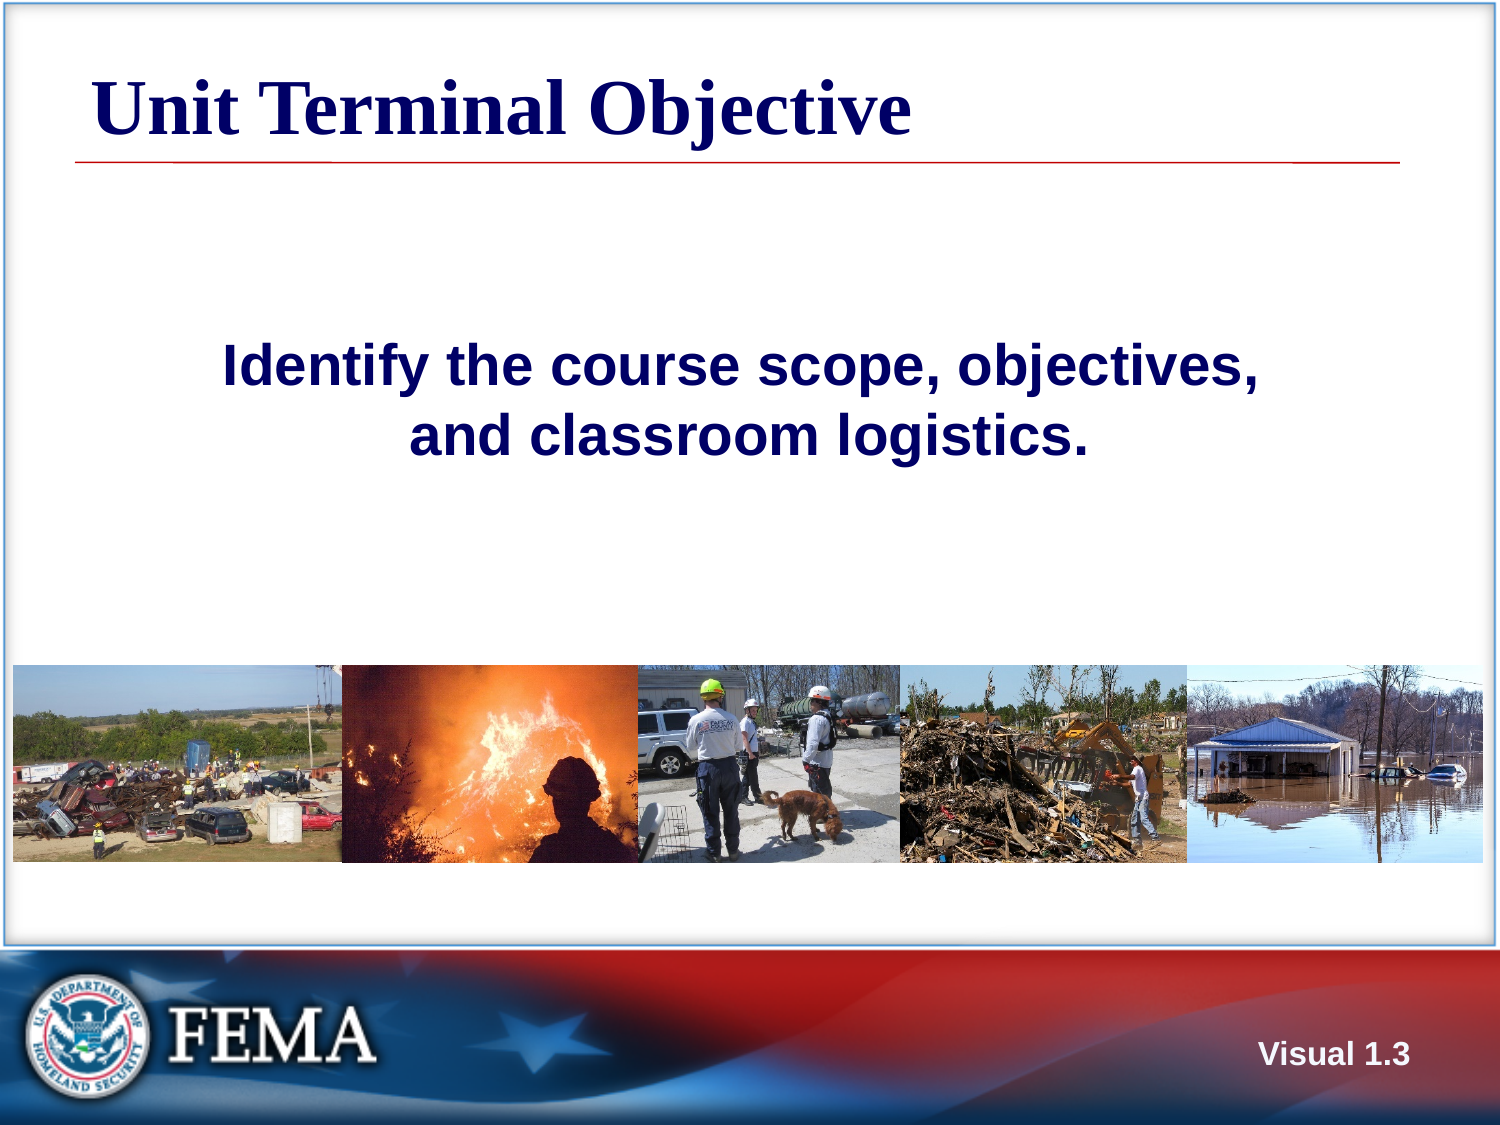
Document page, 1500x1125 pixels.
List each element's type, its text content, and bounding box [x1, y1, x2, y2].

picture [0, 0, 1500, 1125]
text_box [13, 664, 1483, 863]
title Unit Terminal Objective [74, 49, 1426, 156]
list Identify the course scope, objectives, and classroom logistics. [74, 319, 1426, 495]
slide_number Visual 1.3 [1075, 1024, 1426, 1103]
